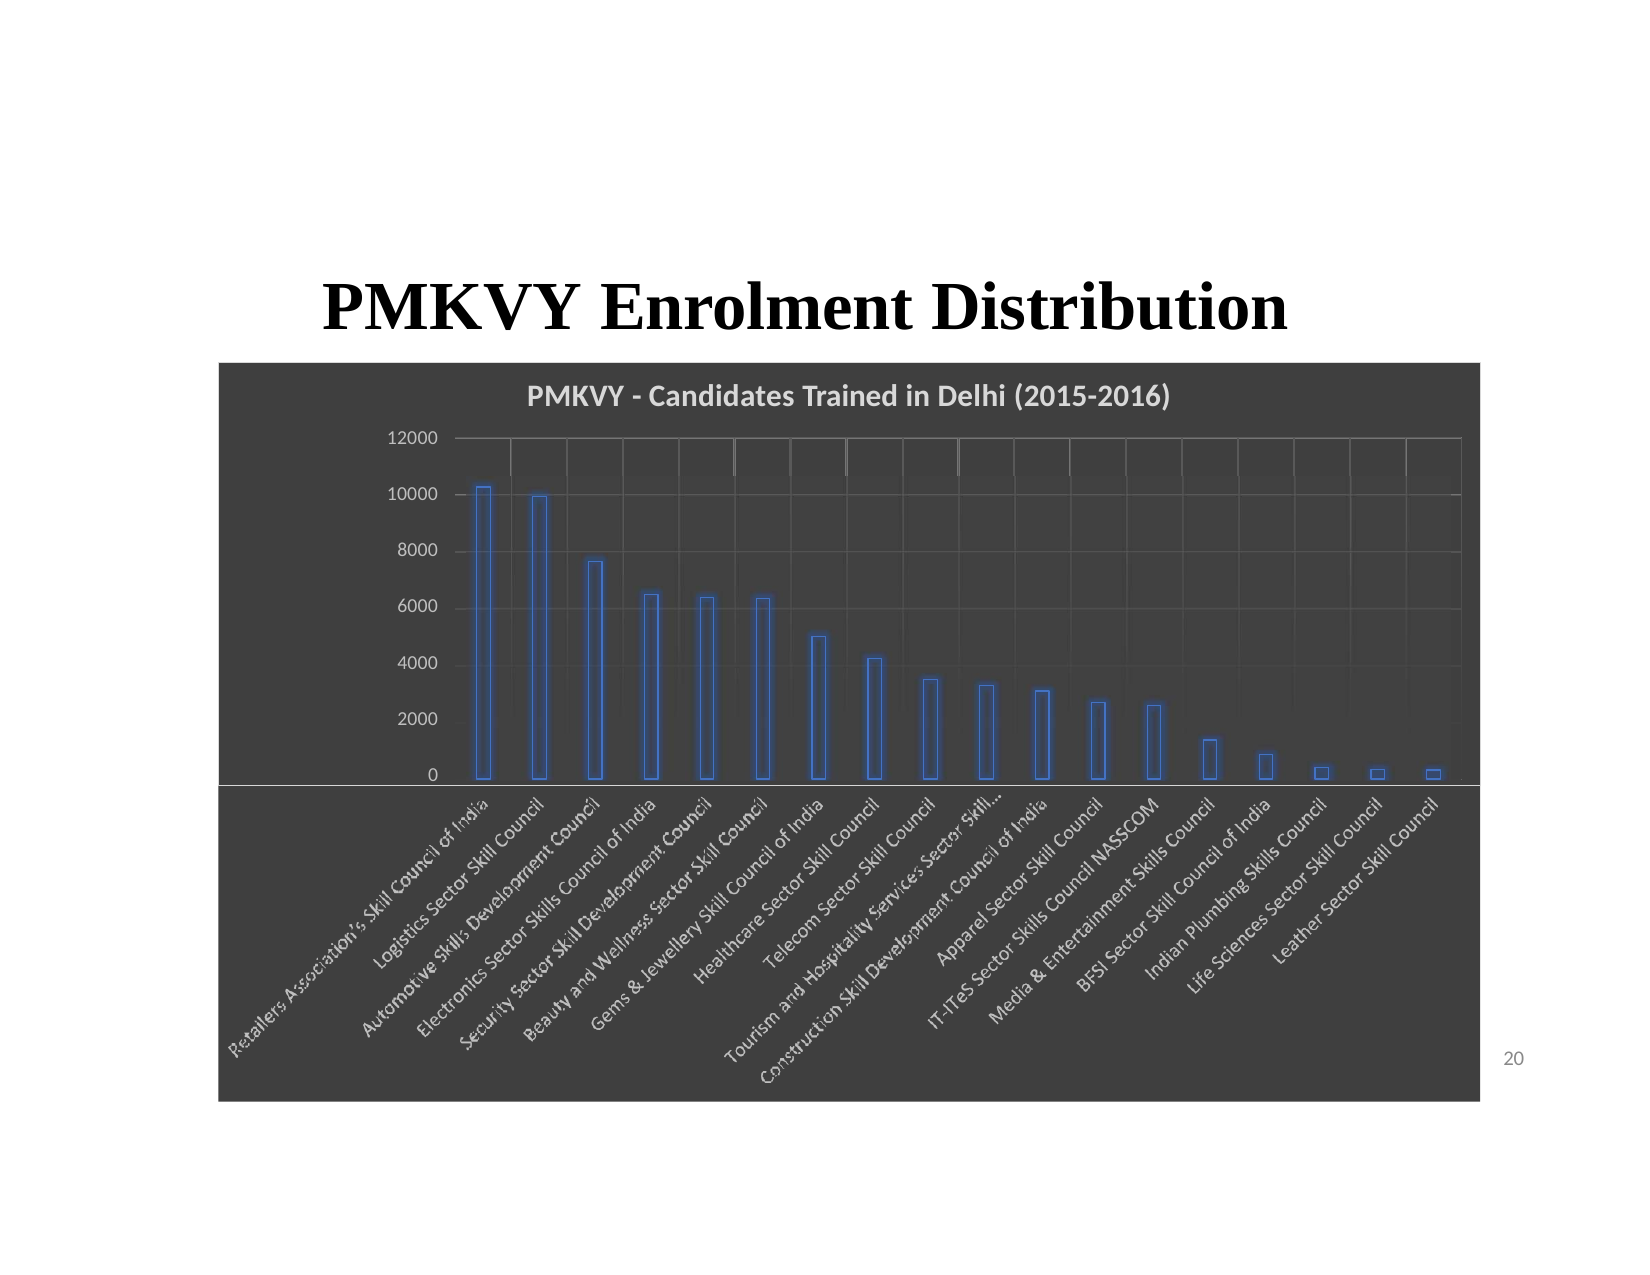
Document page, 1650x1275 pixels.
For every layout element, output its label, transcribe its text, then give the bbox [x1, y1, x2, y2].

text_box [218, 362, 1481, 1103]
text_box 20 [1501, 1047, 1527, 1070]
title PMKVY Enrolment Distribution [320, 258, 1292, 361]
